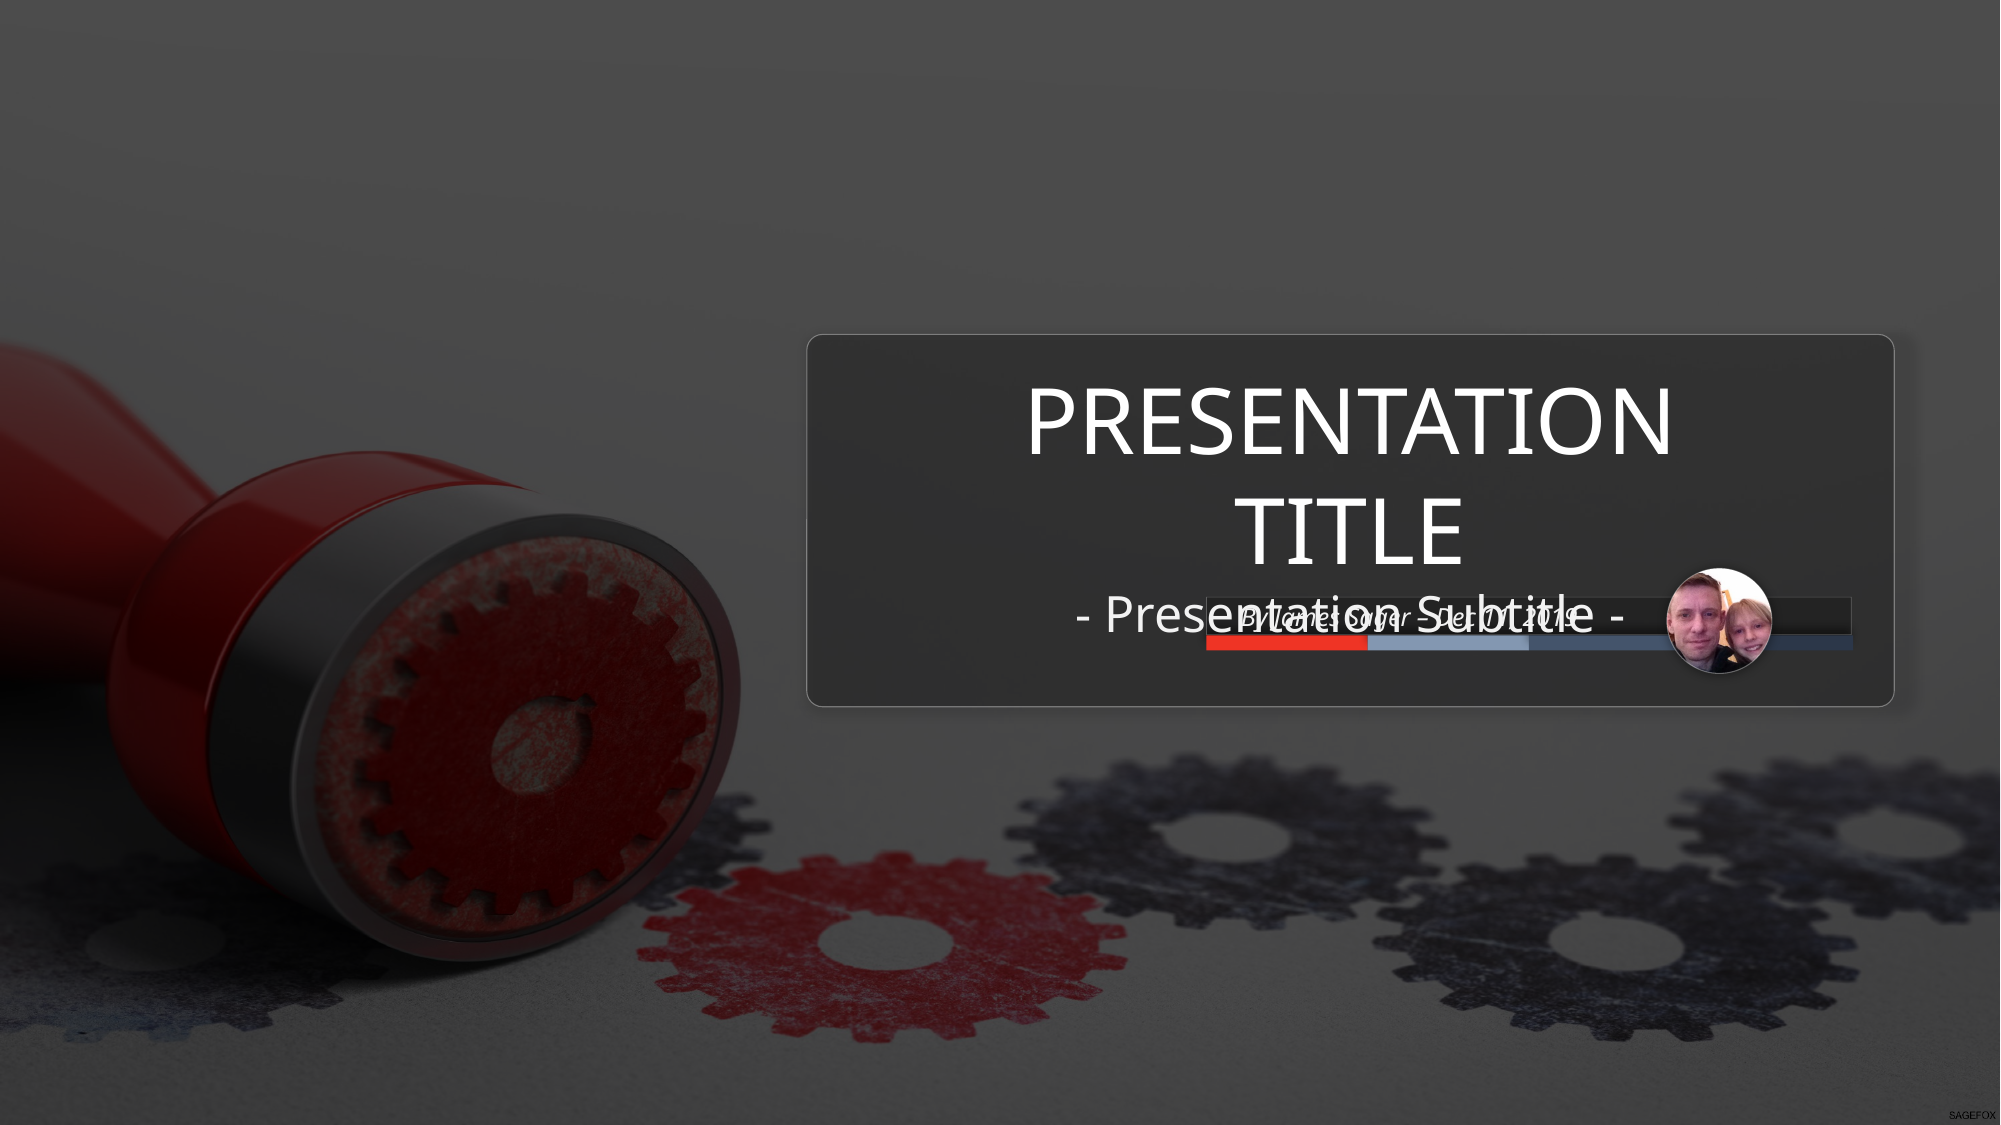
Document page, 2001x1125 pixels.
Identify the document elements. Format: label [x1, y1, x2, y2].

text_box [806, 334, 1895, 707]
picture [0, 0, 2001, 1125]
